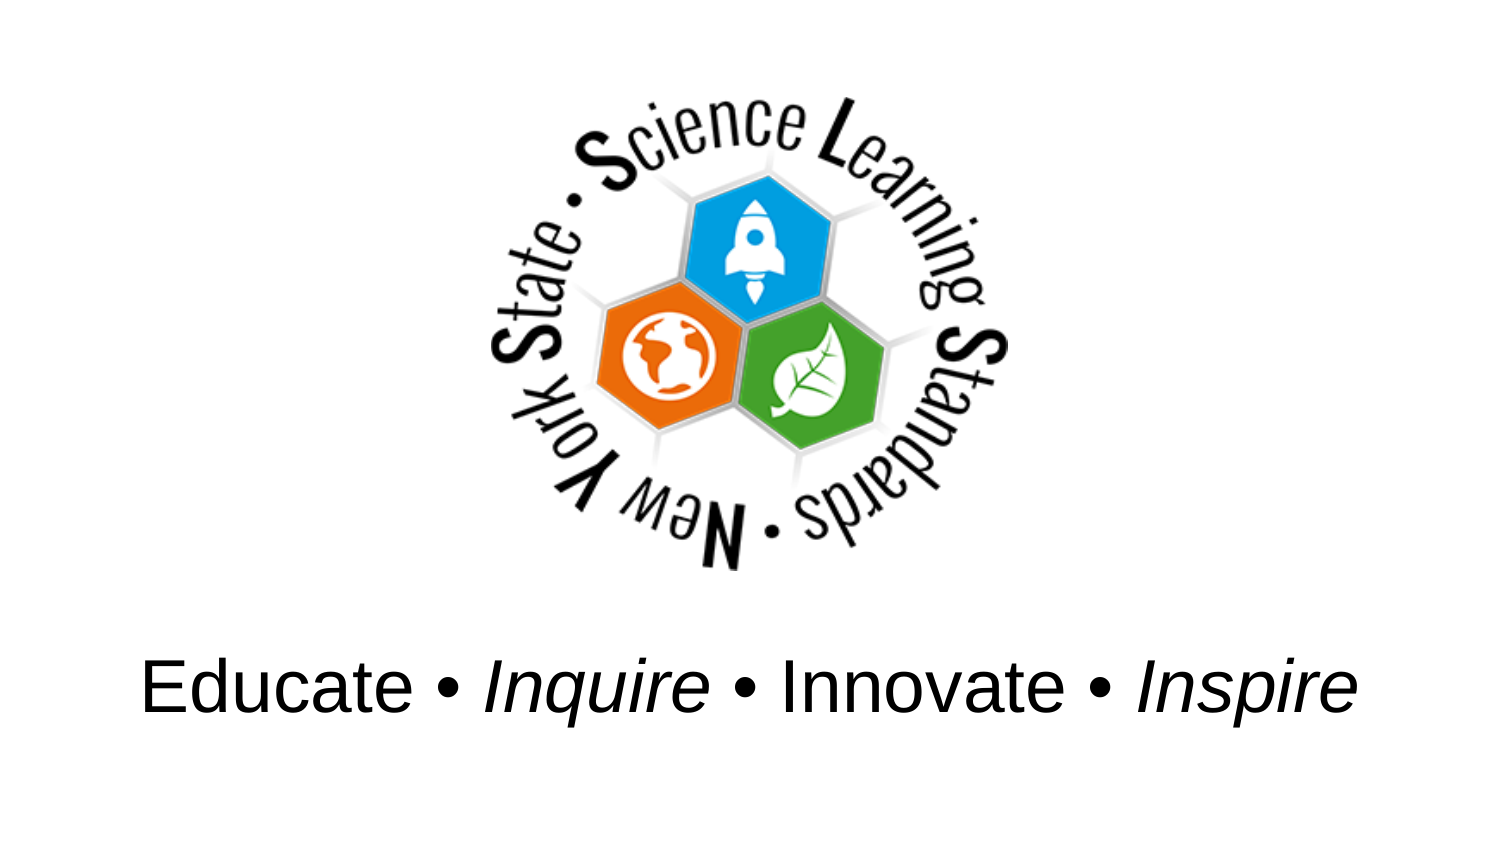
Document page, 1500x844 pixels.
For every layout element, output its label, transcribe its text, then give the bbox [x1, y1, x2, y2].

title Educate • Inquire • Innovate • Inspire [51, 613, 1449, 752]
picture [491, 96, 1009, 571]
